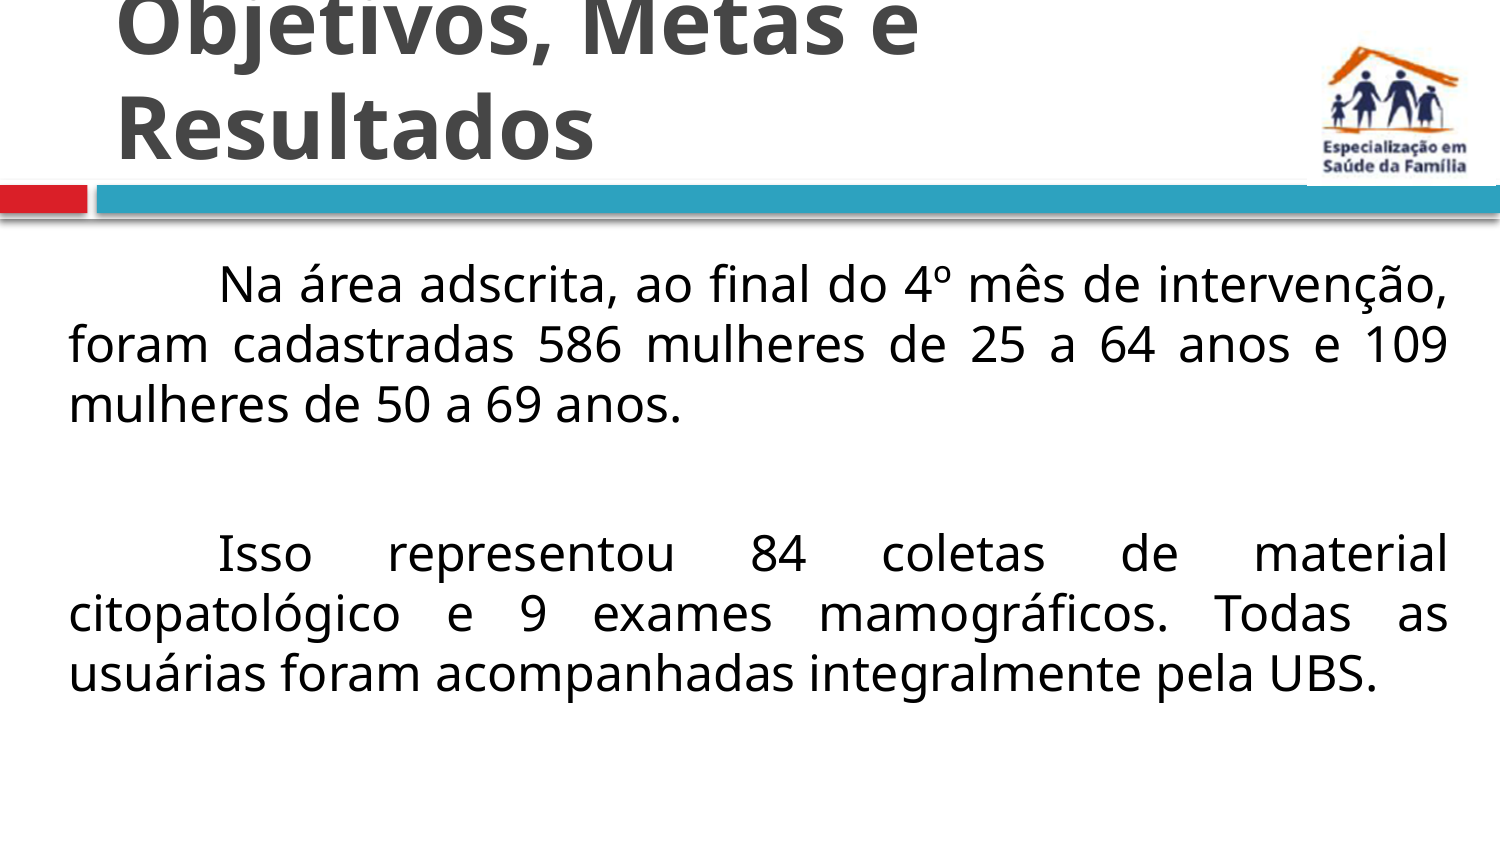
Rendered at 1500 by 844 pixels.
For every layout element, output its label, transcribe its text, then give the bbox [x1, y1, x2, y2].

picture [1306, 19, 1497, 186]
list Na área adscrita, ao final do 4º mês de intervenção, foram cadastradas 586 mulheres de 25 a 64 anos e 109 mulheres de 50 a 69 anos. Isso representou 84 coletas de material citopatológico e 9 exames mamográficos. Todas as usuárias foram acompanhadas integralmente pela UBS. [52, 244, 1465, 777]
title Objetivos, Metas e Resultados [99, 18, 1438, 185]
